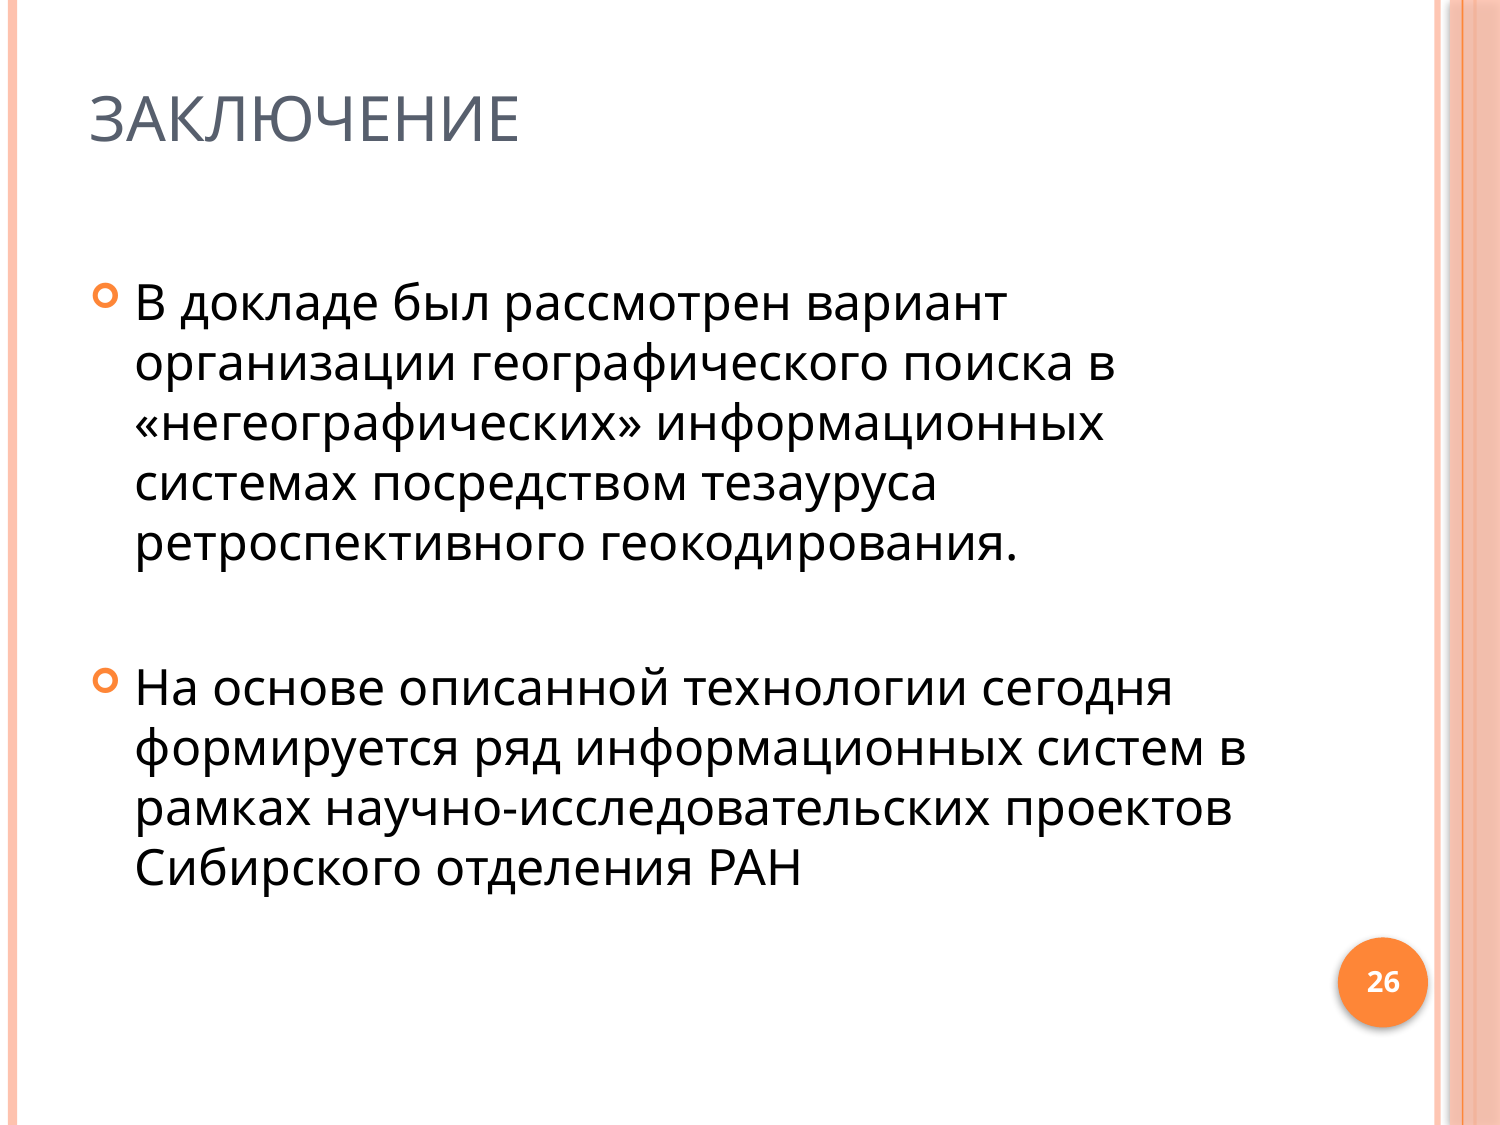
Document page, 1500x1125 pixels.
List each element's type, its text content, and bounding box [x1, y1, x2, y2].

title Заключение [75, 45, 1300, 161]
list В докладе был рассмотрен вариант организации географического поиска в «негеографических» информационных системах посредством тезауруса ретроспективного геокодирования. На основе описанной технологии сегодня формируется ряд информационных систем в рамках научно-исследовательских проектов Сибирского отделения РАН [75, 262, 1300, 1062]
slide_number 26 [1333, 940, 1434, 1027]
